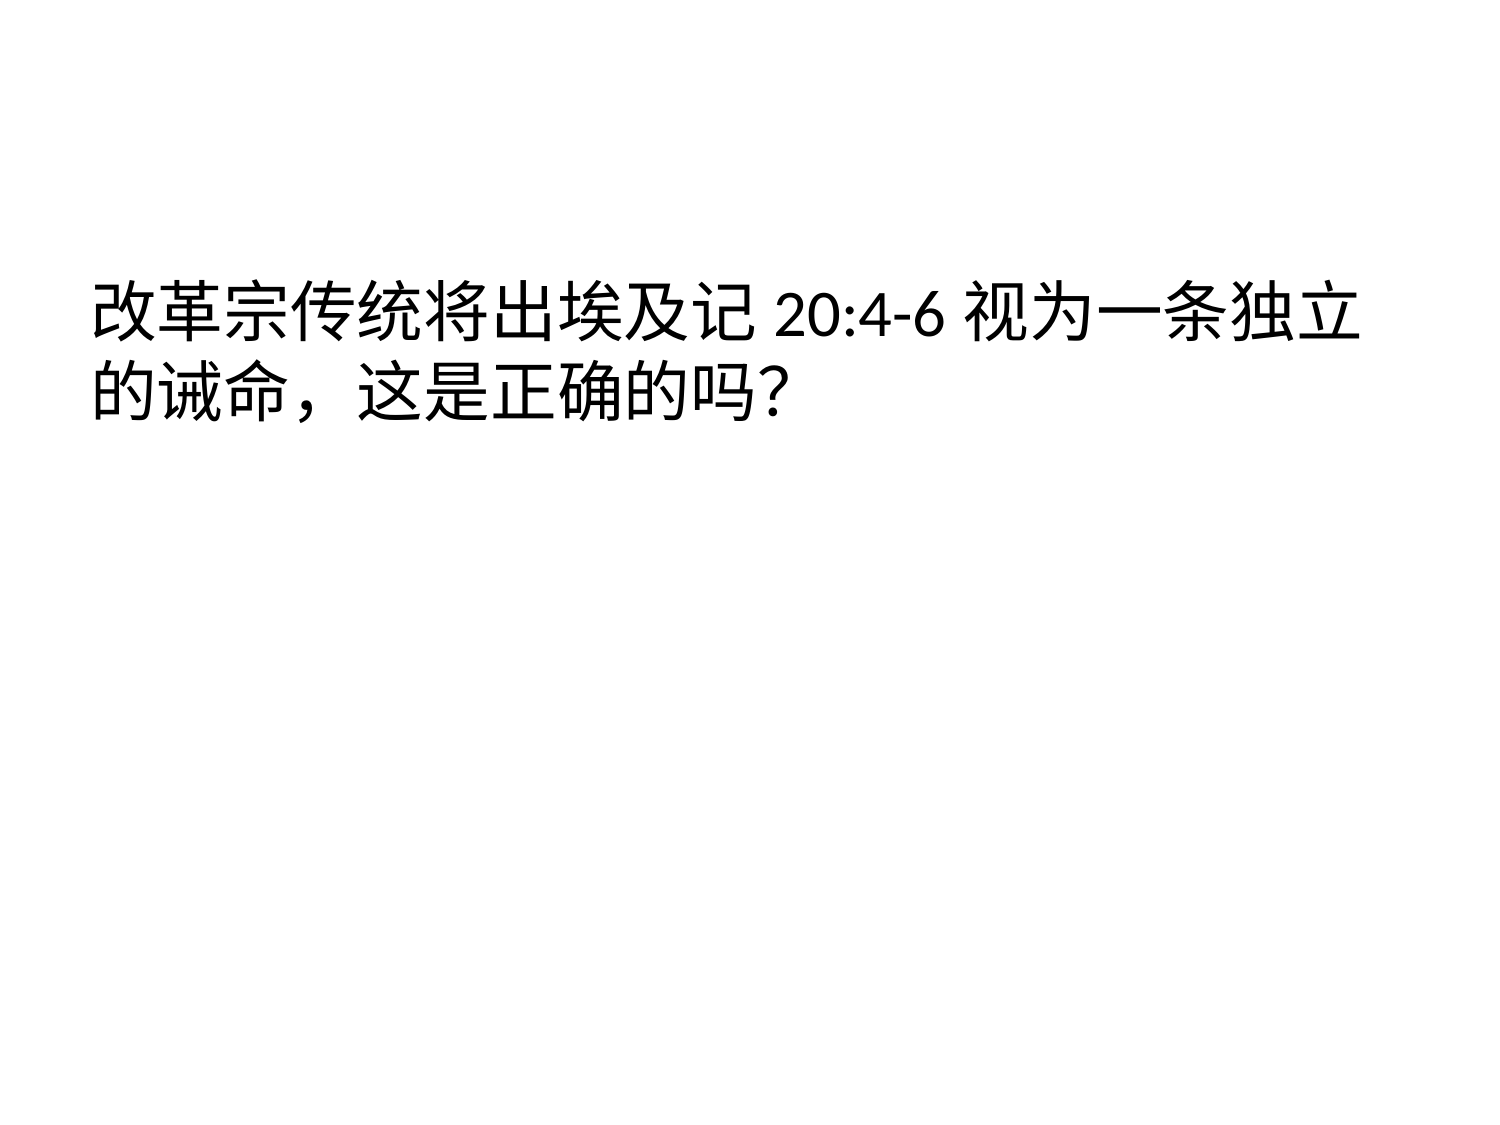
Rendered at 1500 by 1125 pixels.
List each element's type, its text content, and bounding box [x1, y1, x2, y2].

list 改革宗传统将出埃及记20:4-6视为一条独立的诫命，这是正确的吗？ [75, 262, 1425, 1005]
